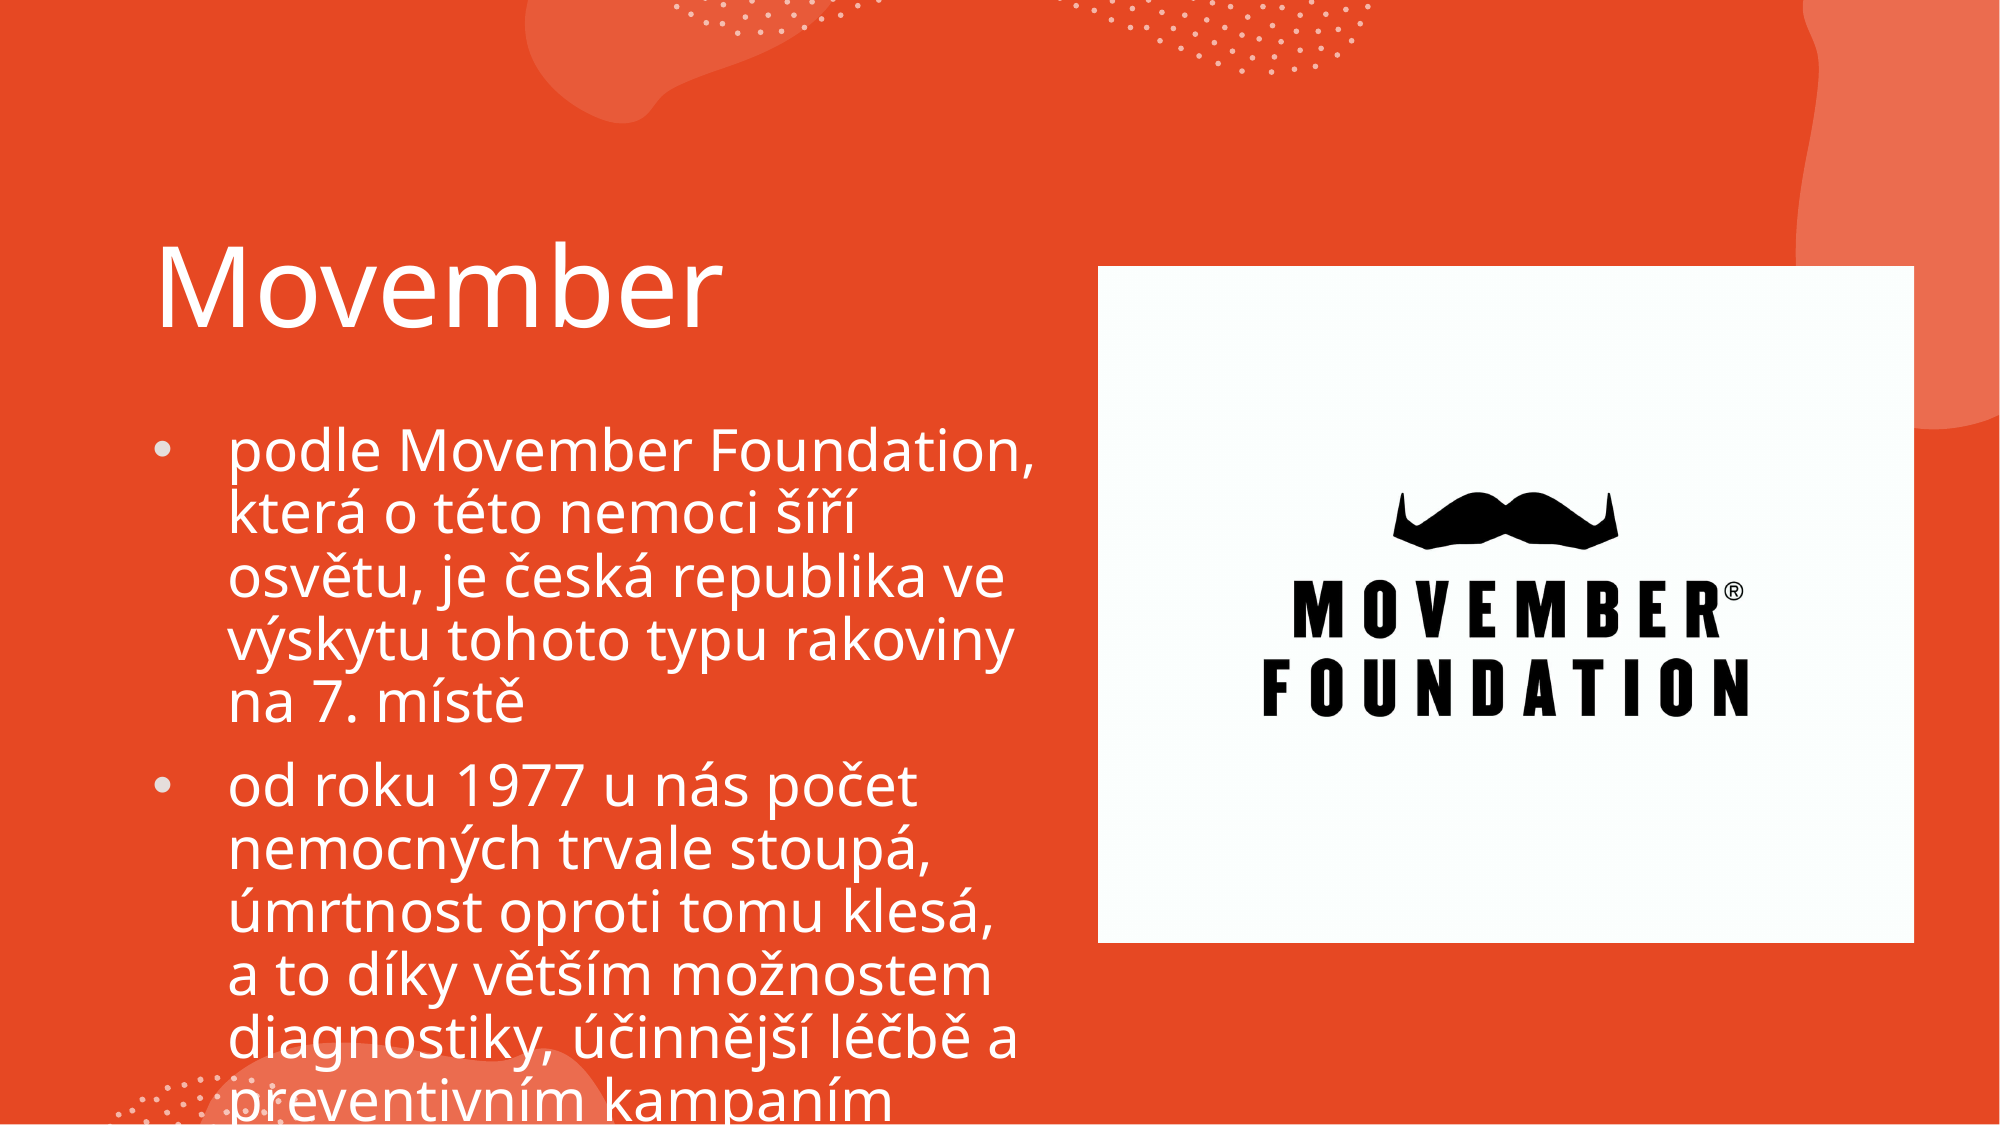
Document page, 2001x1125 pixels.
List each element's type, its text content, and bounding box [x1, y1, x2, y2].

title Movember [137, 182, 1863, 400]
picture [1098, 266, 1915, 943]
list podle Movember Foundation, která o této nemoci šíří osvětu, je česká republika ve výskytu tohoto typu rakoviny na 7. místě od roku 1977 u nás počet nemocných trvale stoupá, úmrtnost oproti tomu klesá, a to díky větším možnostem diagnostiky, účinnější léčbě a preventivním kampaním [137, 413, 1059, 1014]
